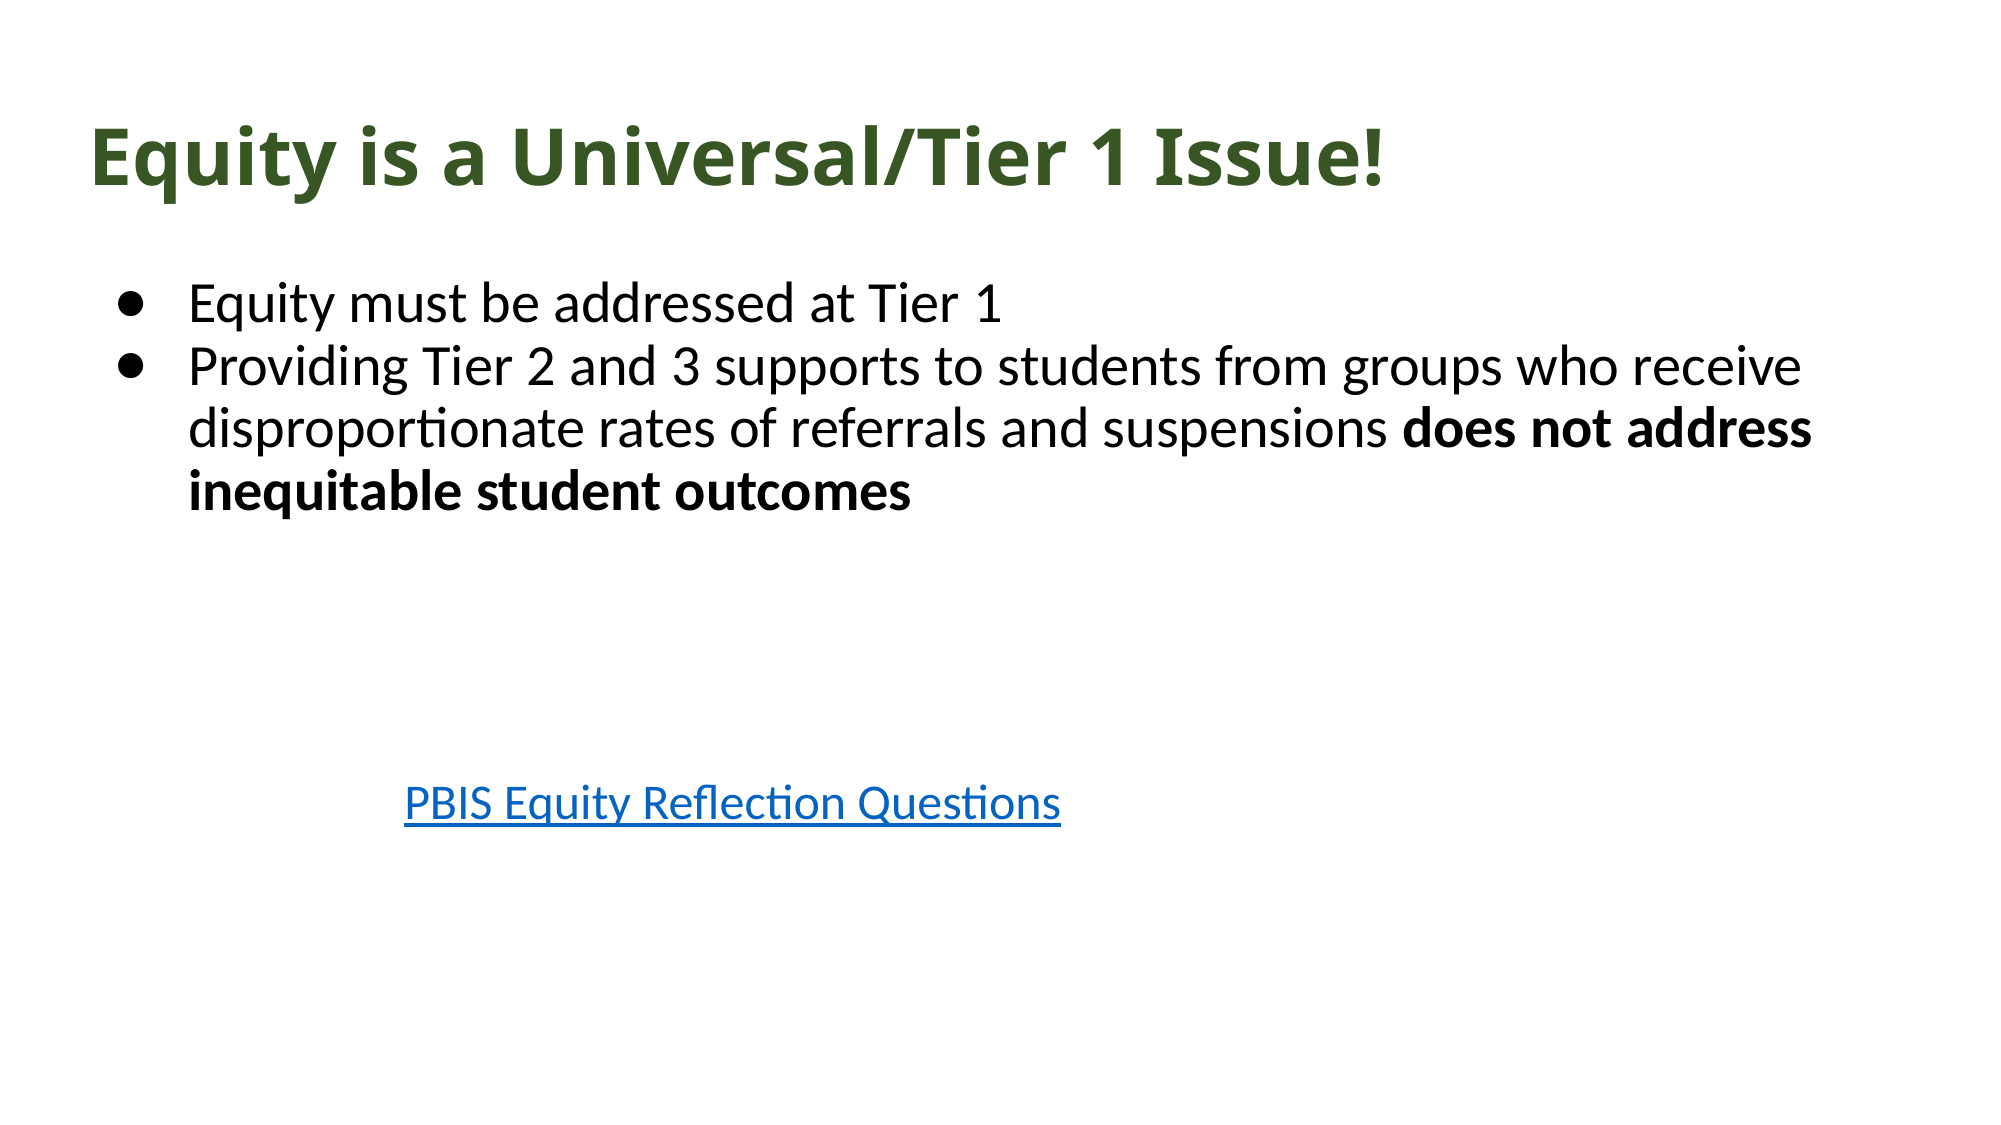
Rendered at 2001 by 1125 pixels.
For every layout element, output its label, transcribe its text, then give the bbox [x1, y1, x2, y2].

title Equity is a Universal/Tier 1 Issue! [68, 97, 1932, 223]
text_box PBIS Equity Reflection Questions [384, 749, 1297, 850]
list Equity must be addressed at Tier 1 Providing Tier 2 and 3 supports to students from groups who receive disproportionate rates of referrals and suspensions does not address inequitable student outcomes [68, 252, 1932, 1000]
